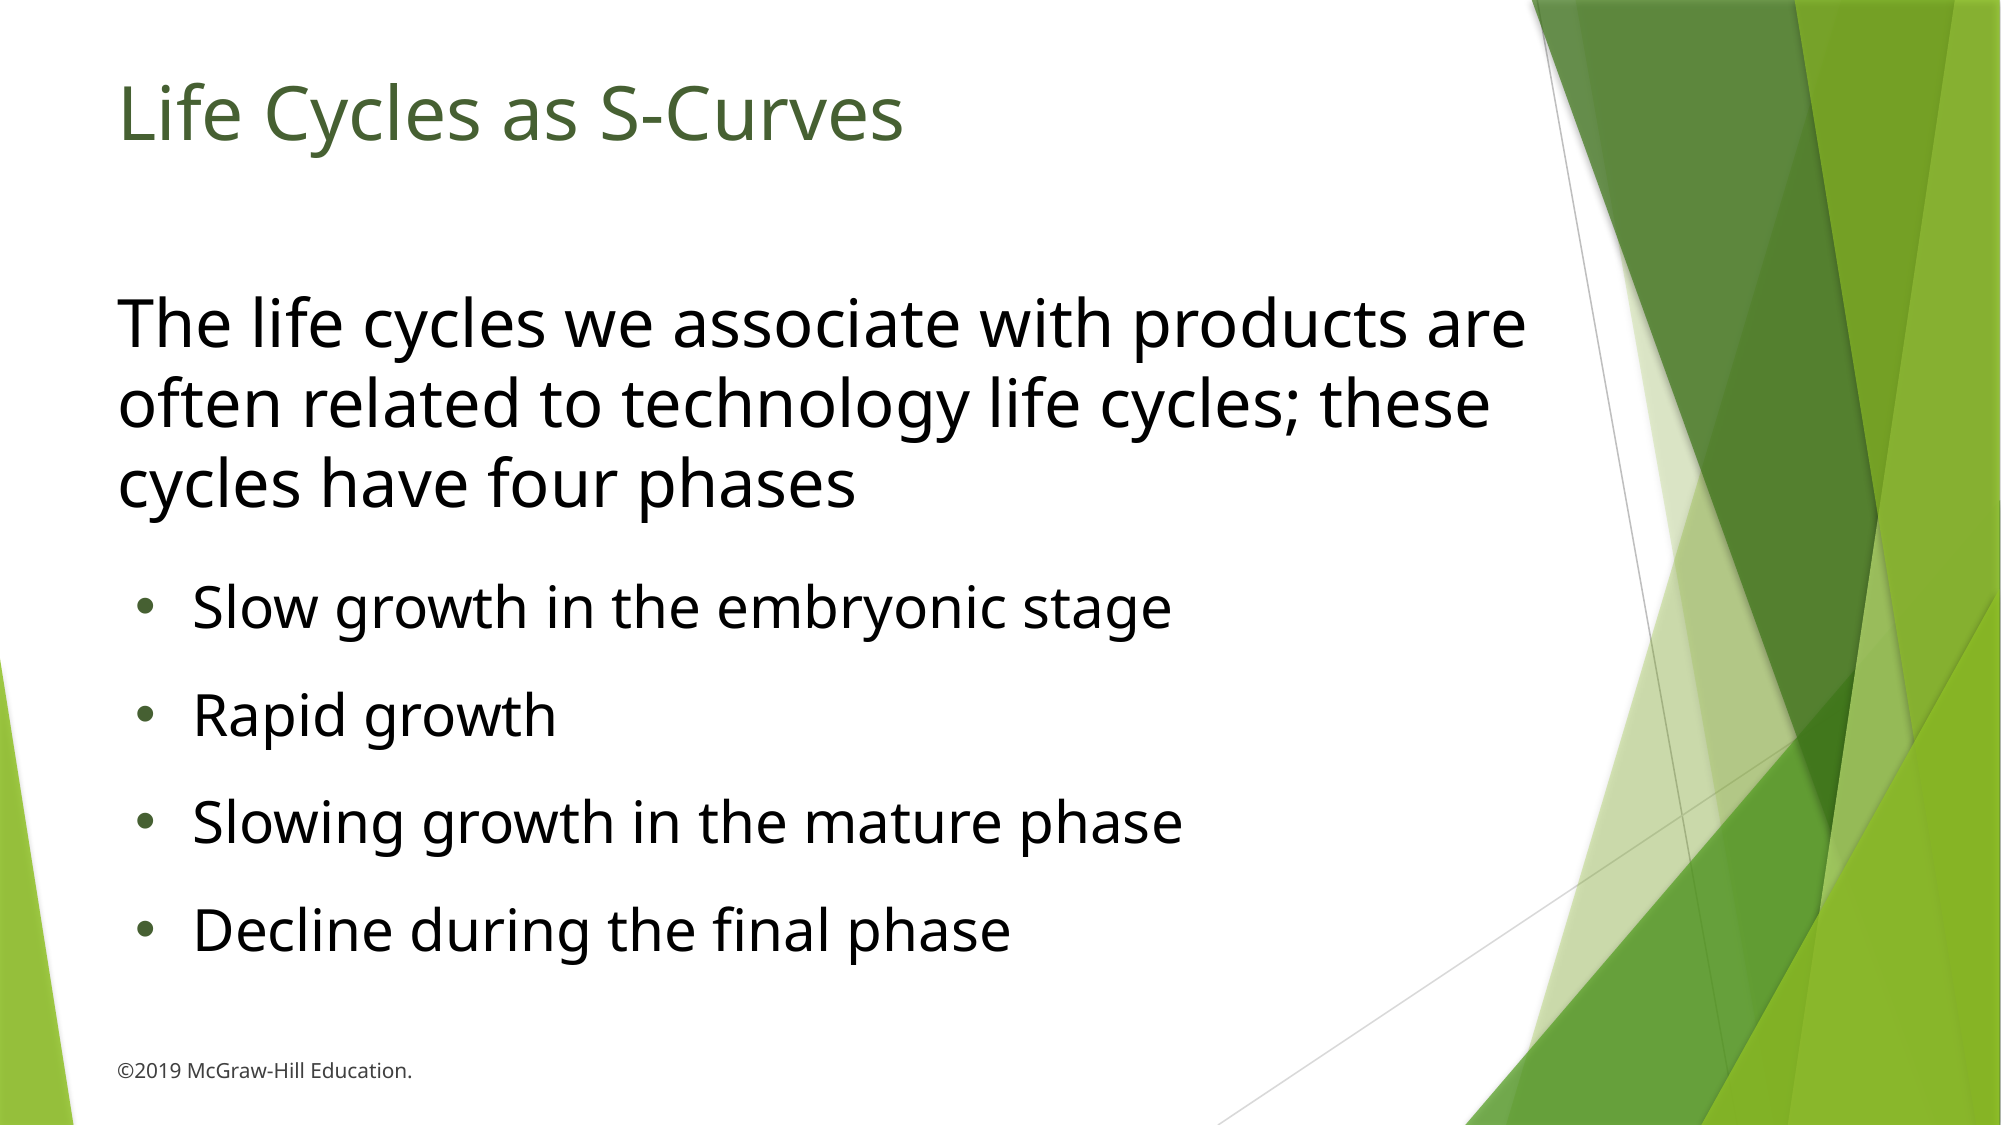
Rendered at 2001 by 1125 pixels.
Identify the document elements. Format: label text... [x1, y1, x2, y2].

title Life Cycles as S-Curves [102, 58, 1603, 254]
list The life cycles we associate with products are often related to technology life cycles; these cycles have four phases Slow growth in the embryonic stage Rapid growth Slowing growth in the mature phase Decline during the final phase [102, 273, 1603, 1024]
